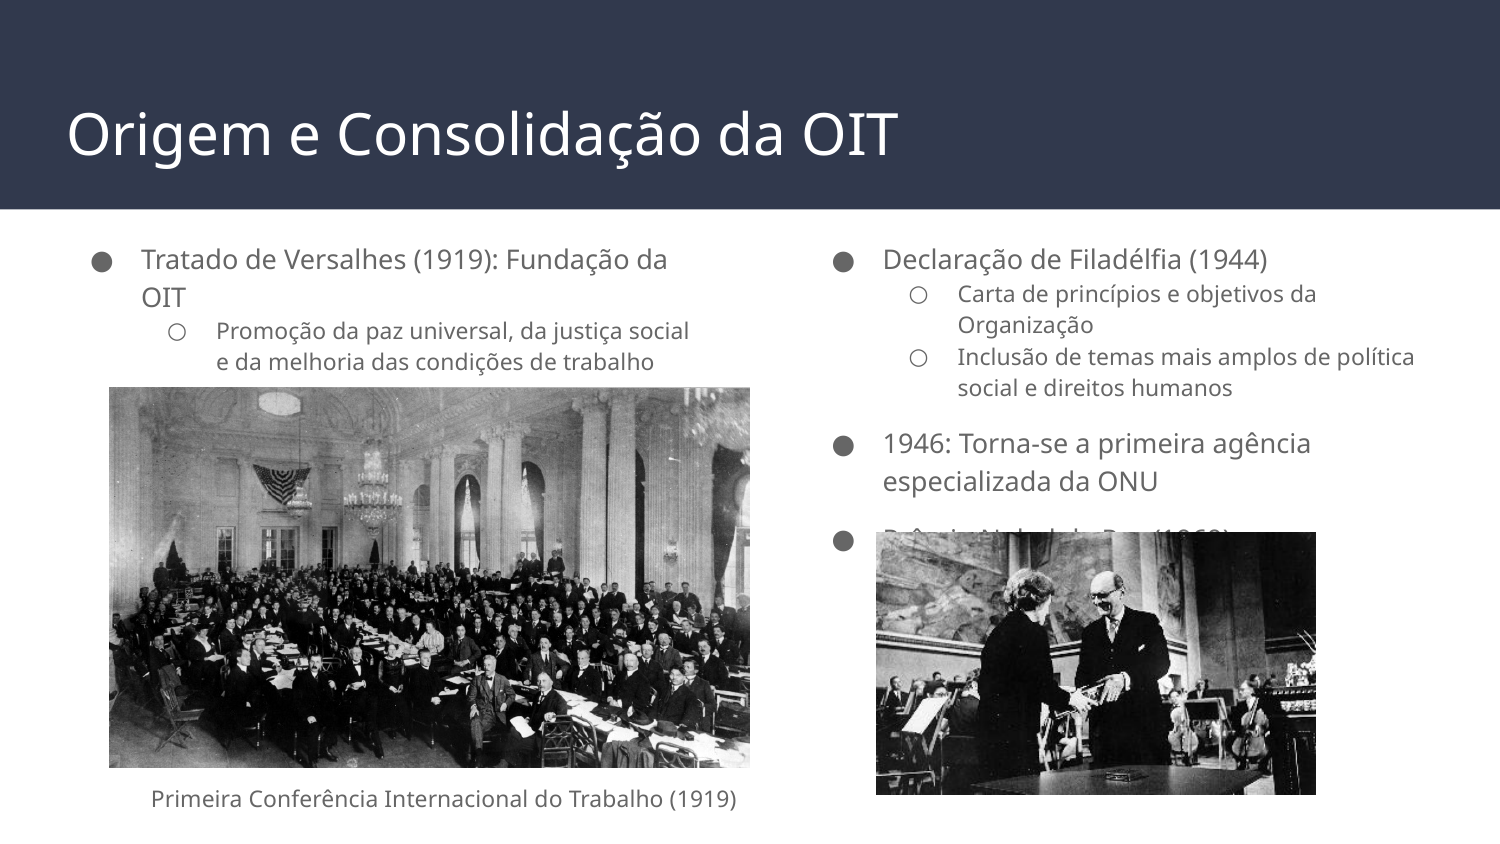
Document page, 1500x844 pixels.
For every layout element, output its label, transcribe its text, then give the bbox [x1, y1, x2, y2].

title Origem e Consolidação da OIT [51, 82, 1449, 185]
picture [875, 532, 1316, 795]
list Tratado de Versalhes (1919): Fundação da OIT Promoção da paz universal, da justiça social e da melhoria das condições de trabalho [51, 222, 708, 728]
list Declaração de Filadélfia (1944) Carta de princípios e objetivos da Organização Inclusão de temas mais amplos de política social e direitos humanos 1946: Torna-se a primeira agência especializada da ONU Prêmio Nobel da Paz (1969) [792, 222, 1449, 728]
picture [109, 387, 751, 768]
text_box Primeira Conferência Internacional do Trabalho (1919) [135, 765, 1340, 844]
